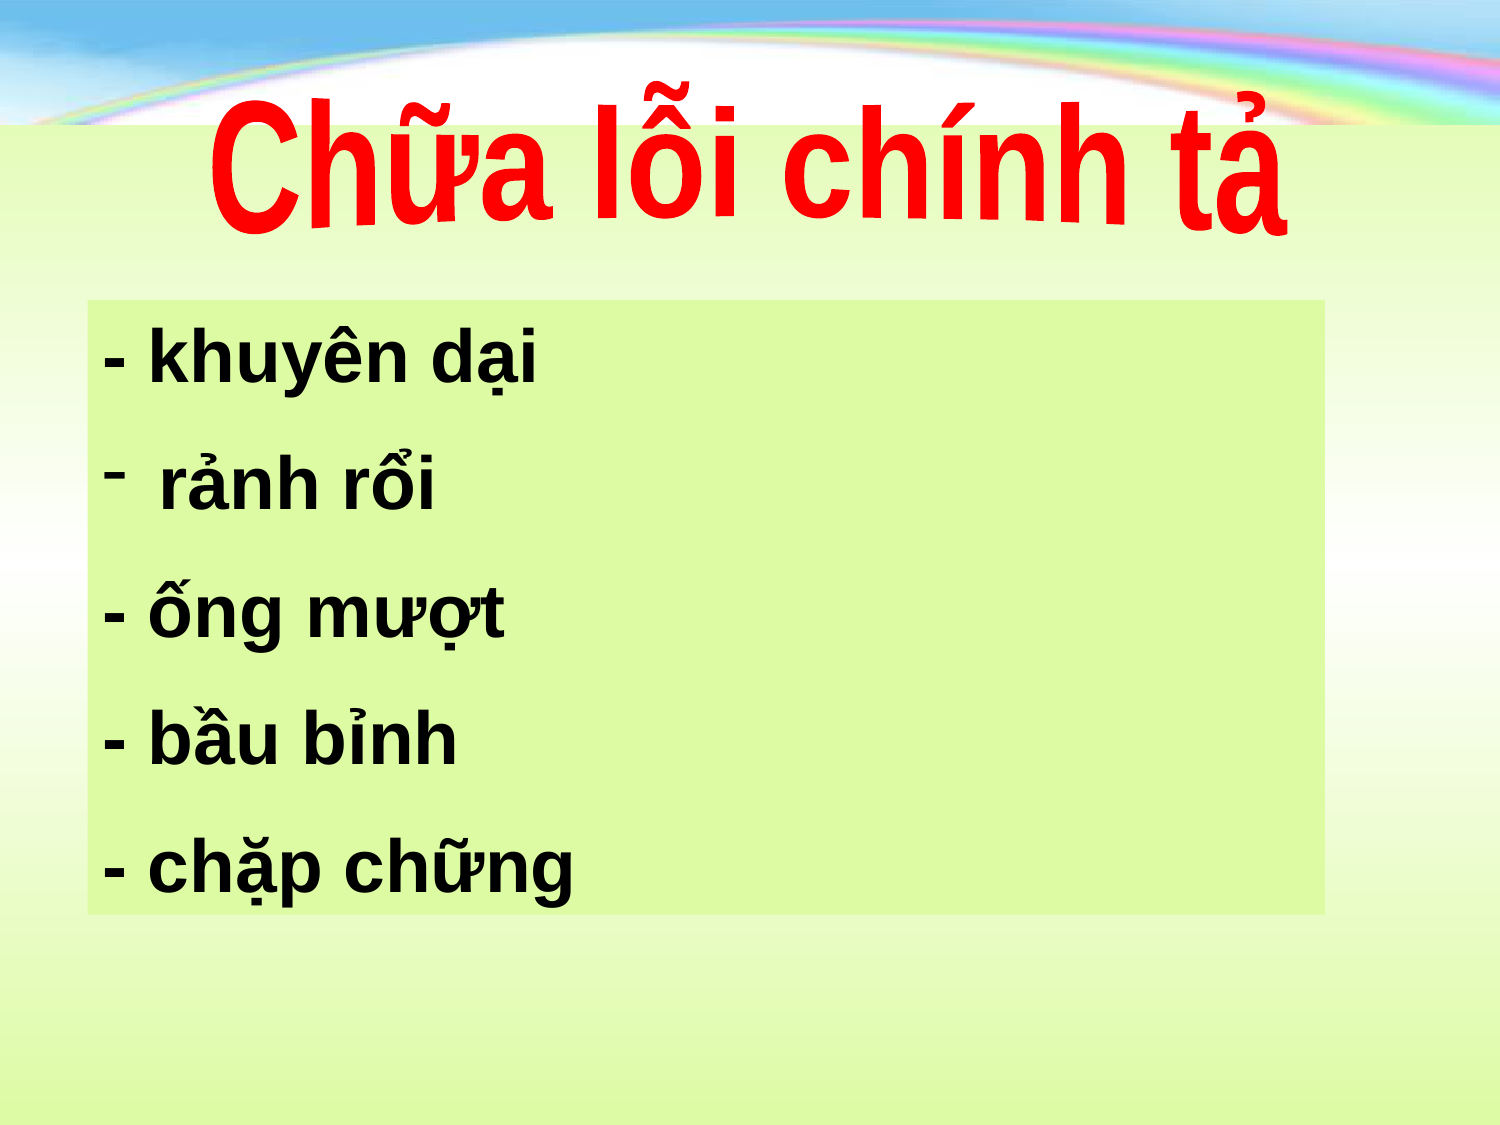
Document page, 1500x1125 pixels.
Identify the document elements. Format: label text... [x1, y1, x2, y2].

text_box - khuyên dại rảnh rổi - ống mượt - bầu bỉnh - chặp chững [87, 299, 1325, 915]
picture [0, 0, 1500, 126]
